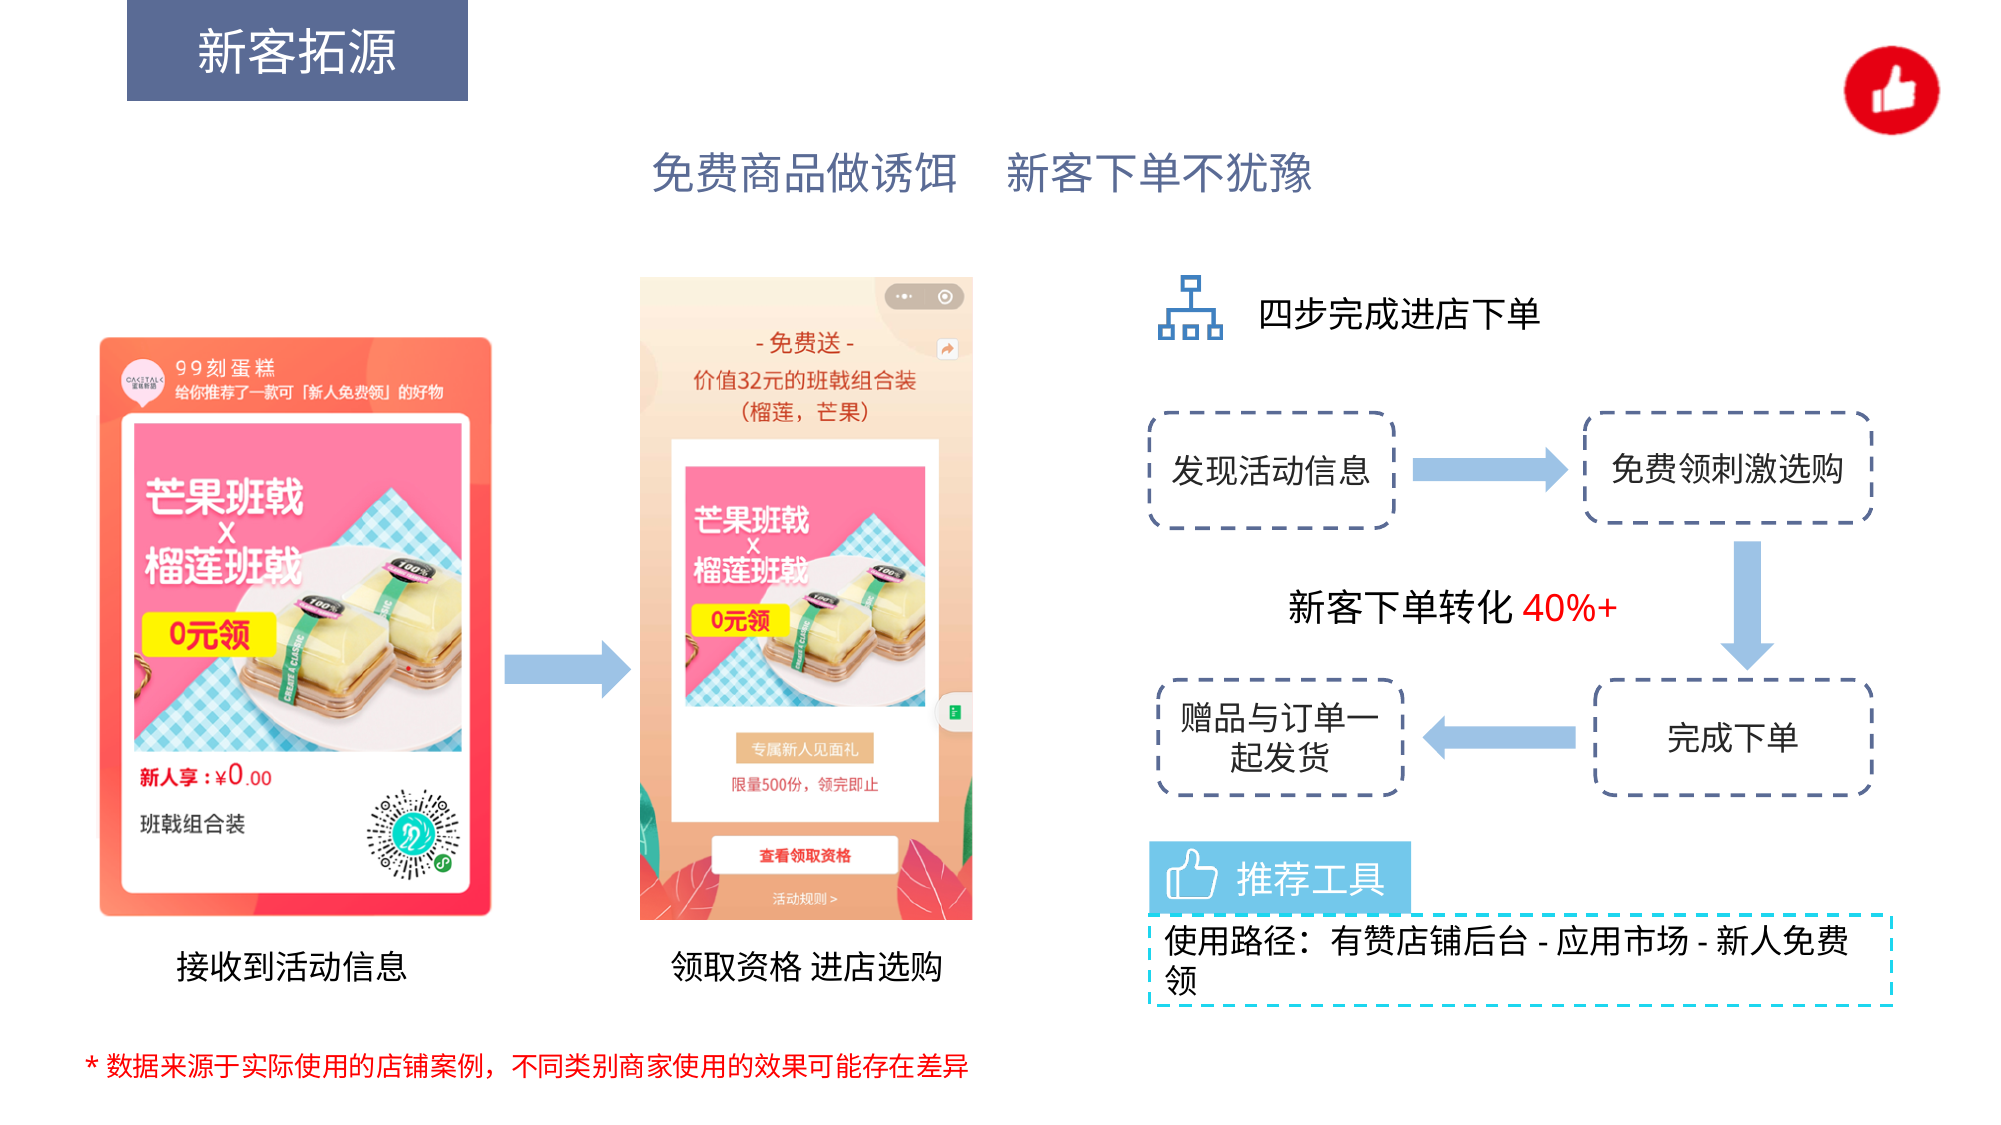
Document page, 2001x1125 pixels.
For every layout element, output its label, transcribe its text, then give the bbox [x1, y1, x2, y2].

picture [1835, 35, 1948, 139]
picture [96, 333, 496, 920]
text_box 接收到活动信息 [161, 938, 568, 994]
text_box [1148, 840, 1412, 915]
text_box 新客拓源 [126, 0, 469, 102]
picture [1162, 844, 1222, 903]
picture [640, 277, 973, 920]
text_box 四步完成进店下单 [1243, 284, 1652, 342]
text_box 免费商品做诱饵 新客下单不犹豫 [637, 138, 1448, 206]
text_box *数据来源于实际使用的店铺案例，不同类别商家使用的效果可能存在差异 [69, 1042, 995, 1090]
text_box 使用路径：有赞店铺后台-应用市场-新人免费领 [1148, 914, 1892, 1007]
text_box 推荐工具 [1221, 848, 1402, 908]
text_box [503, 637, 633, 702]
text_box 领取资格 进店选购 [655, 938, 1062, 994]
picture [1158, 275, 1223, 340]
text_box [1149, 412, 1872, 796]
